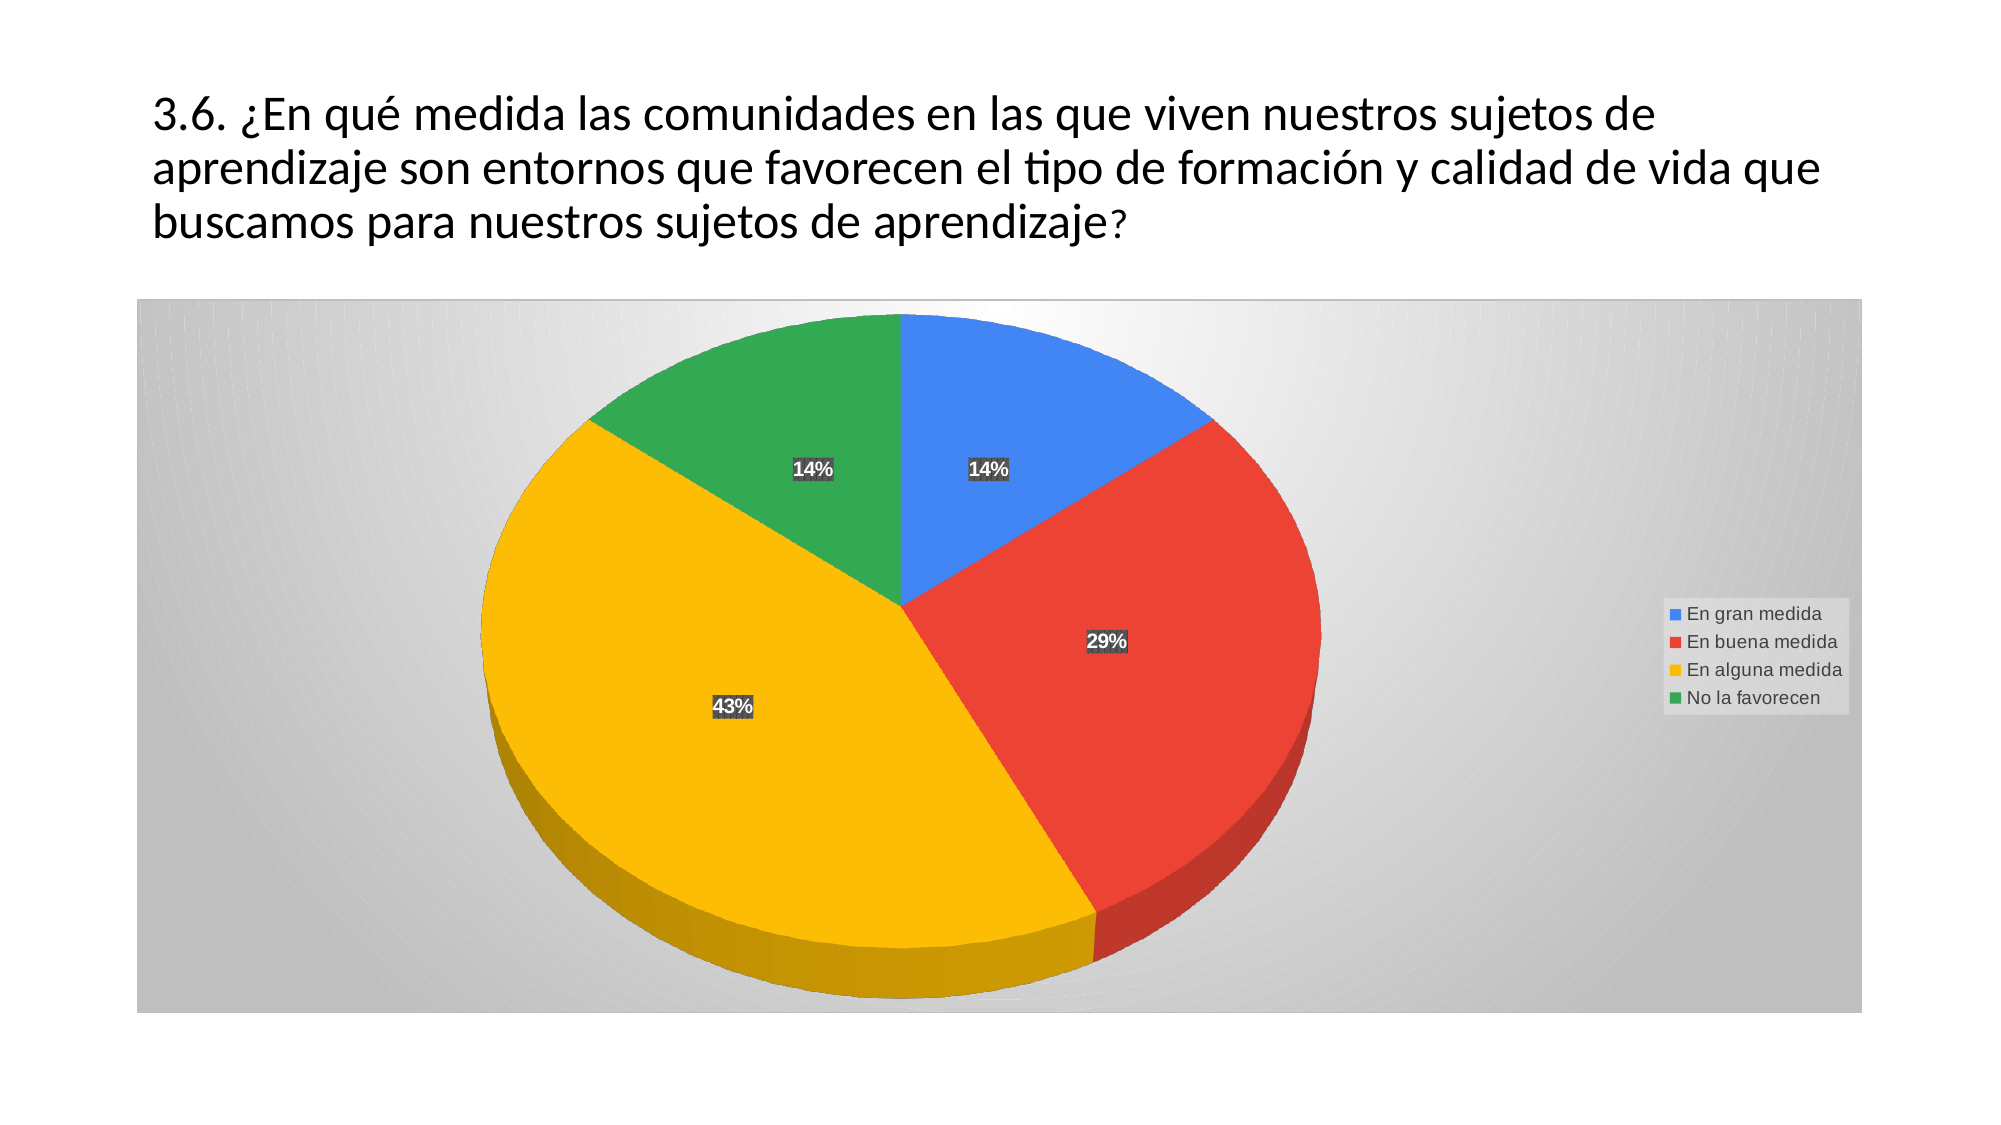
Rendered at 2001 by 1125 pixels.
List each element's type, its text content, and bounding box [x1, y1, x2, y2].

title 3.6. ¿En qué medida las comunidades en las que viven nuestros sujetos de aprendizaje son entornos que favorecen el tipo de formación y calidad de vida que buscamos para nuestros sujetos de aprendizaje? [137, 59, 1863, 278]
chart [137, 299, 1863, 1014]
